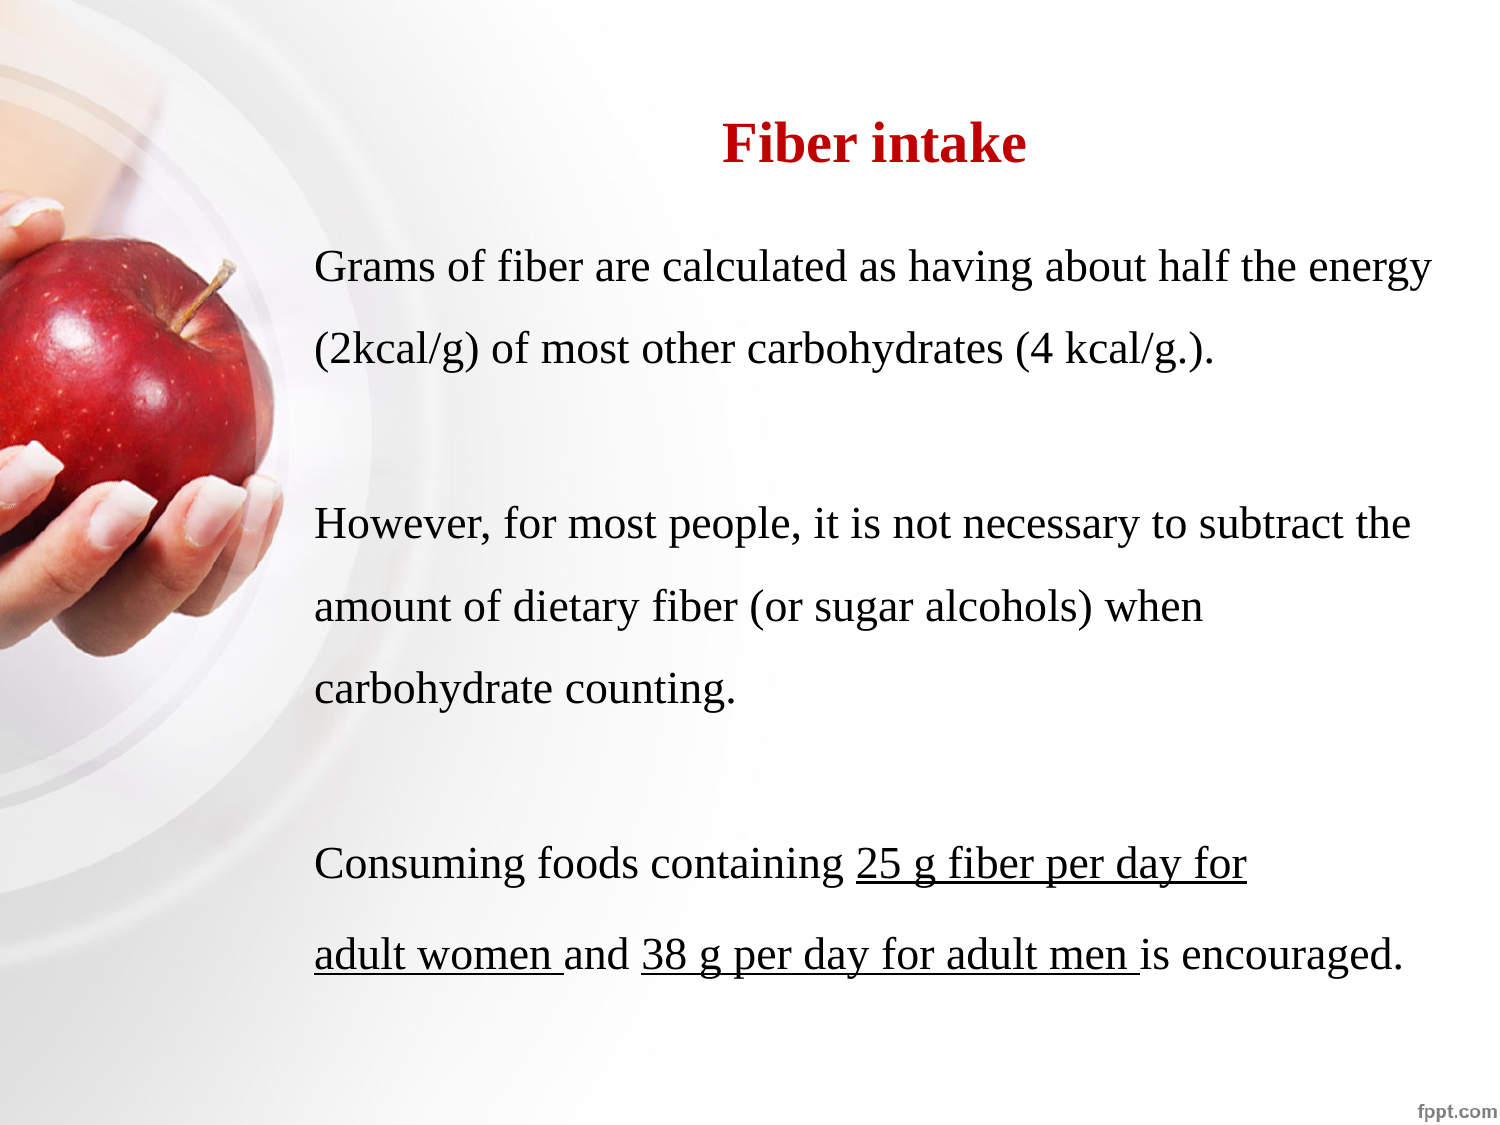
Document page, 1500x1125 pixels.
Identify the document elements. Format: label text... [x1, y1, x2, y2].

picture [0, 0, 1500, 1125]
list Fiber intake Grams of fiber are calculated as having about half the energy (2kcal/g) of most other carbohydrates (4 kcal/g.). However, for most people, it is not necessary to subtract the amount of dietary fiber (or sugar alcohols) when carbohydrate counting. Consuming foods containing 25 g fiber per day for adult women and 38 g per day for adult men is encouraged. [299, 61, 1452, 1039]
